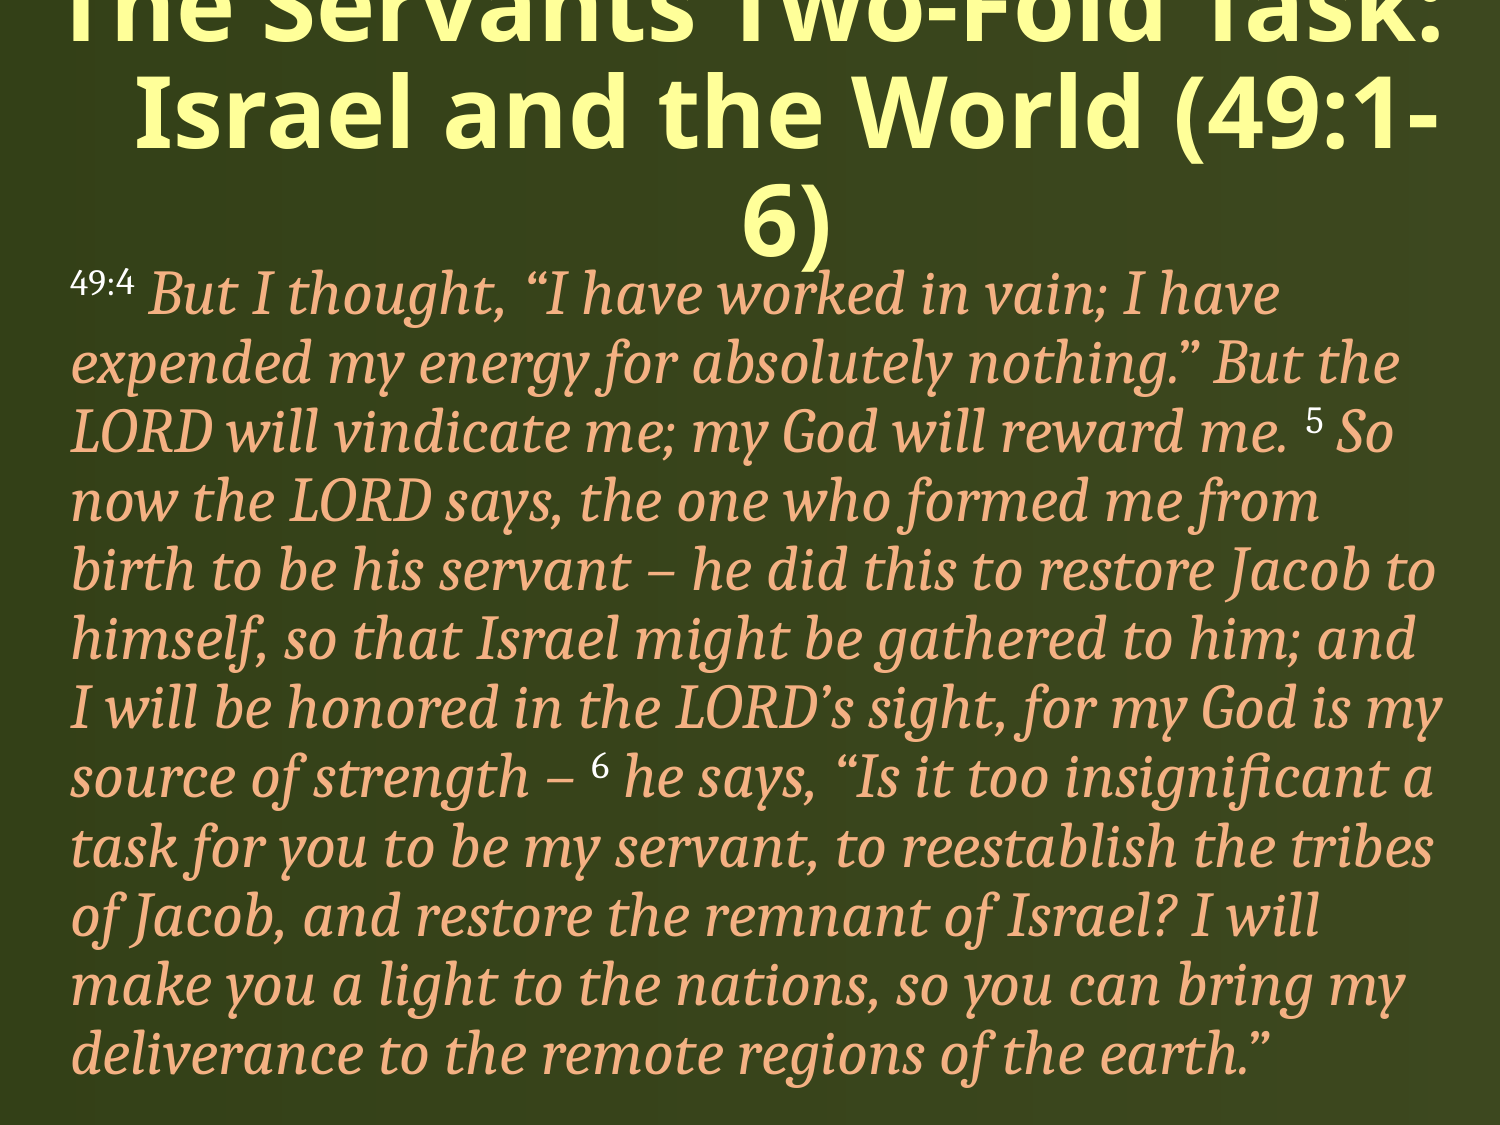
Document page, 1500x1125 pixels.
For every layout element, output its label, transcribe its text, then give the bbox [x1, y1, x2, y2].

list 49:4 But I thought, “I have worked in vain; I have expended my energy for absolutely nothing.” But the LORD will vindicate me; my God will reward me. 5 So now the LORD says, the one who formed me from birth to be his servant – he did this to restore Jacob to himself, so that Israel might be gathered to him; and I will be honored in the LORD’s sight, for my God is my source of strength – 6 he says, “Is it too insignificant a task for you to be my servant, to reestablish the tribes of Jacob, and restore the remnant of Israel? I will make you a light to the nations, so you can bring my deliverance to the remote regions of the earth.” [55, 251, 1462, 1120]
title The Servants Two-Fold Task: Israel and the World (49:1-6) [0, 0, 1500, 234]
